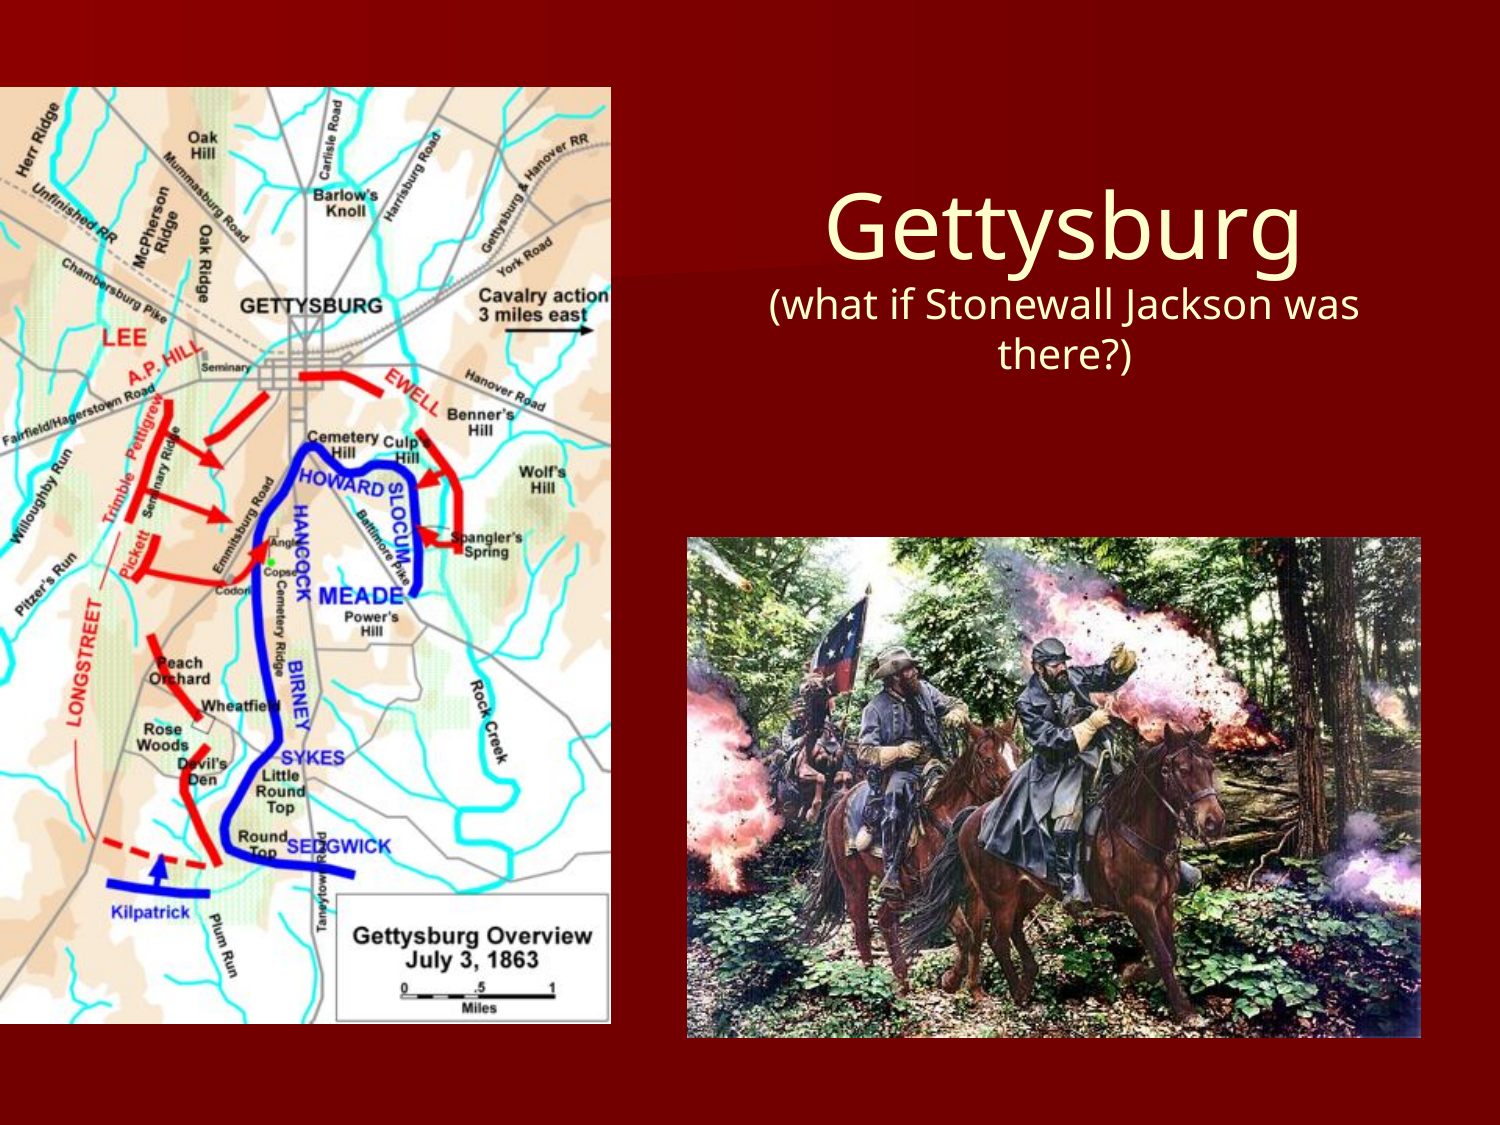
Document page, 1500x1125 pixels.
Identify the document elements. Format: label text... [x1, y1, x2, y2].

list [687, 537, 1421, 1038]
title Gettysburg (what if Stonewall Jackson was there?) [703, 44, 1426, 501]
picture [0, 87, 612, 1024]
